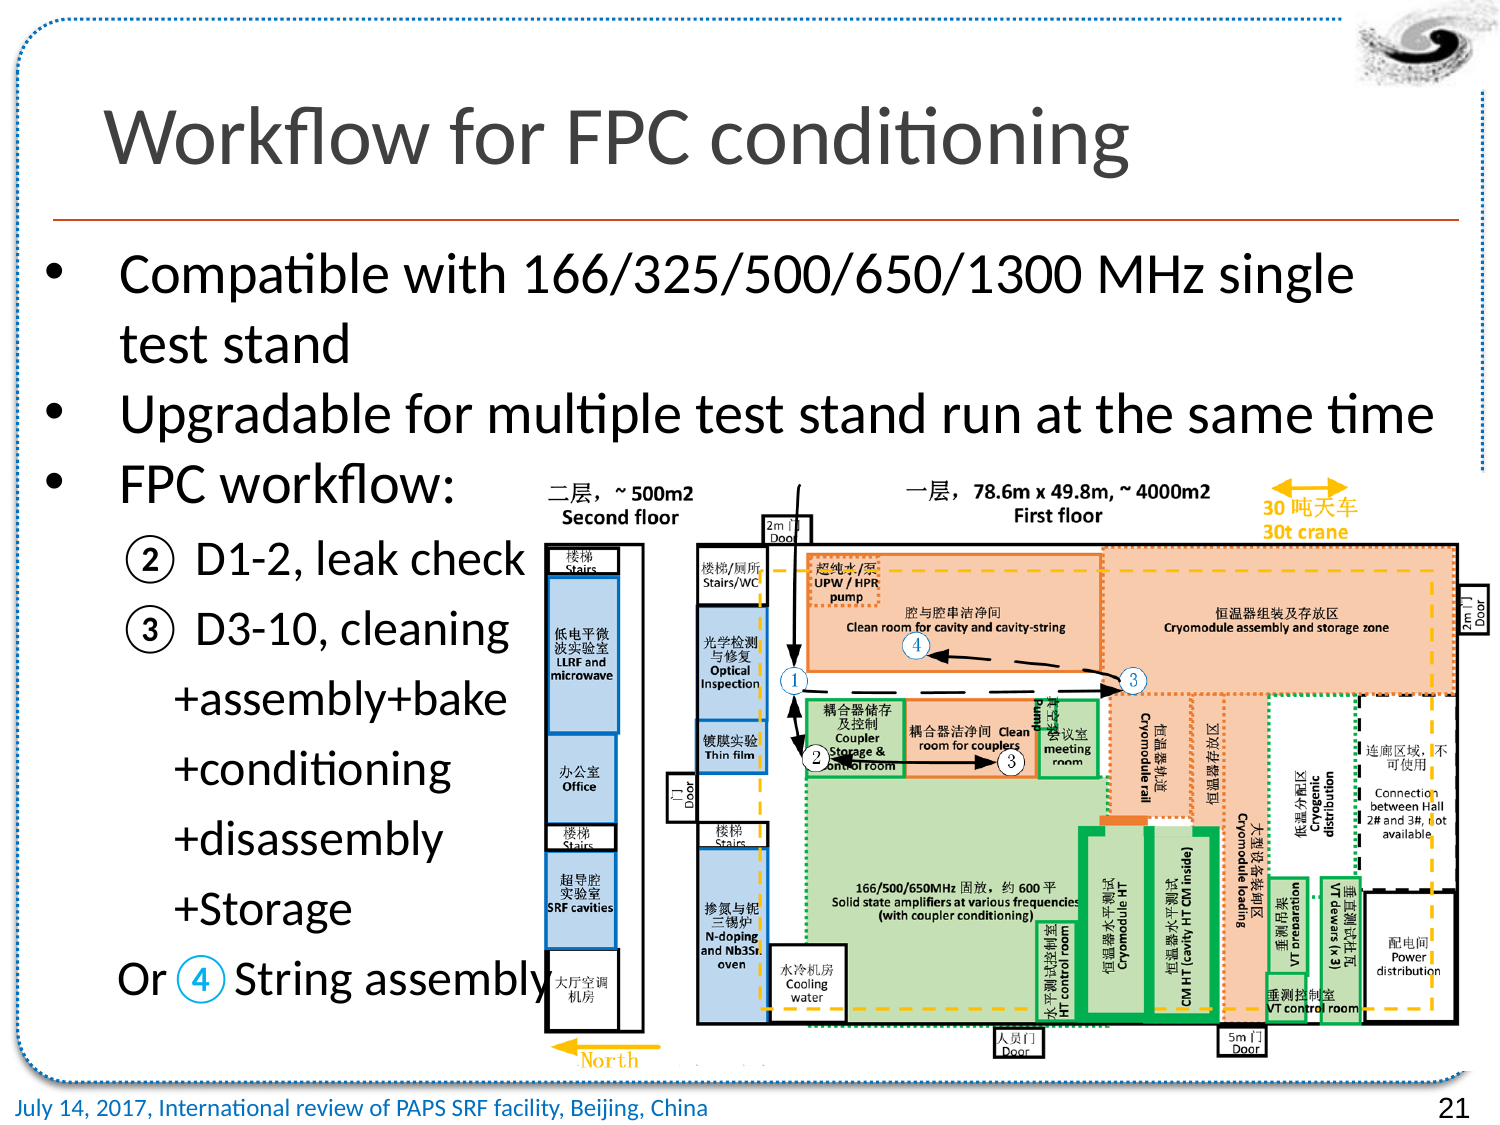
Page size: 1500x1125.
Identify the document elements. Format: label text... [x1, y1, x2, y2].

title Workflow for FPC conditioning [88, 45, 1425, 197]
text_box Compatible with 166/325/500/650/1300 MHz single test stand Upgradable for multiple test stand run at the same time FPC workflow: ② D1-2, leak check ③ D3-10, cleaning +assembly+bake +conditioning +disassembly +Storage Or④String assembly [29, 228, 1471, 1013]
picture [1343, 0, 1500, 89]
picture [531, 472, 1495, 1071]
